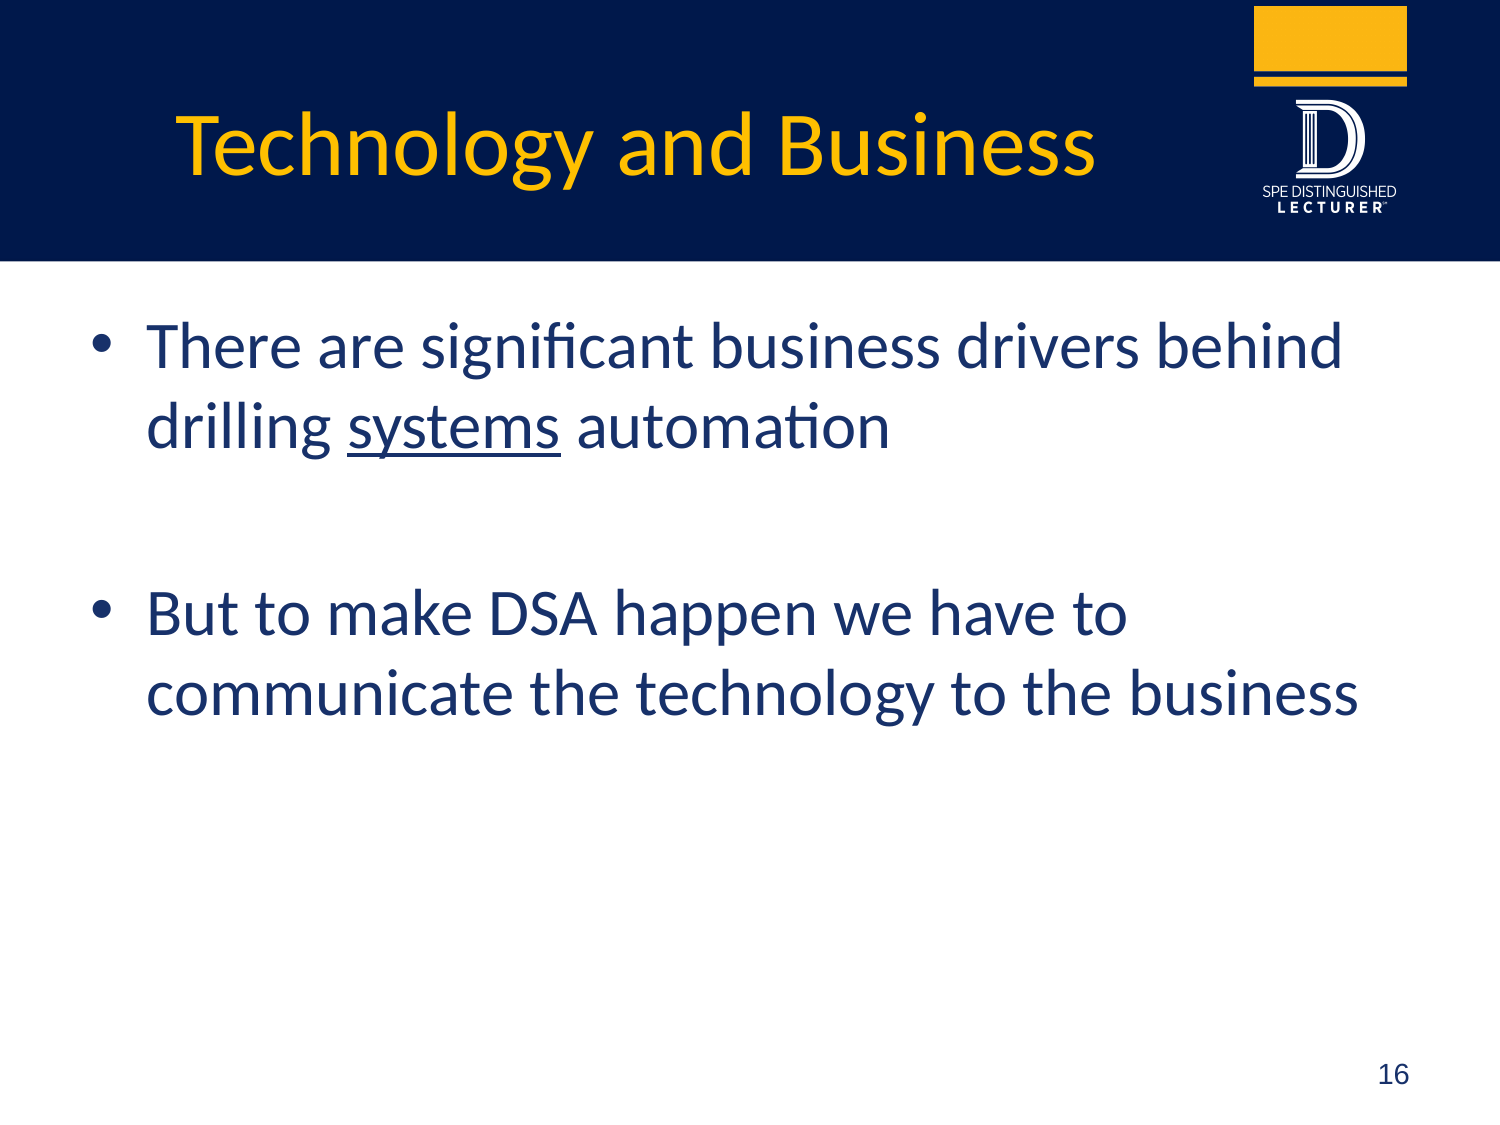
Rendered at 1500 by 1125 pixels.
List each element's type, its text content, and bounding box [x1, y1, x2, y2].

list There are significant business drivers behind drilling systems automation But to make DSA happen we have to communicate the technology to the business [75, 294, 1425, 1005]
slide_number 16 [1074, 1042, 1425, 1103]
title Technology and Business [75, 45, 1200, 233]
picture [1254, 6, 1407, 213]
